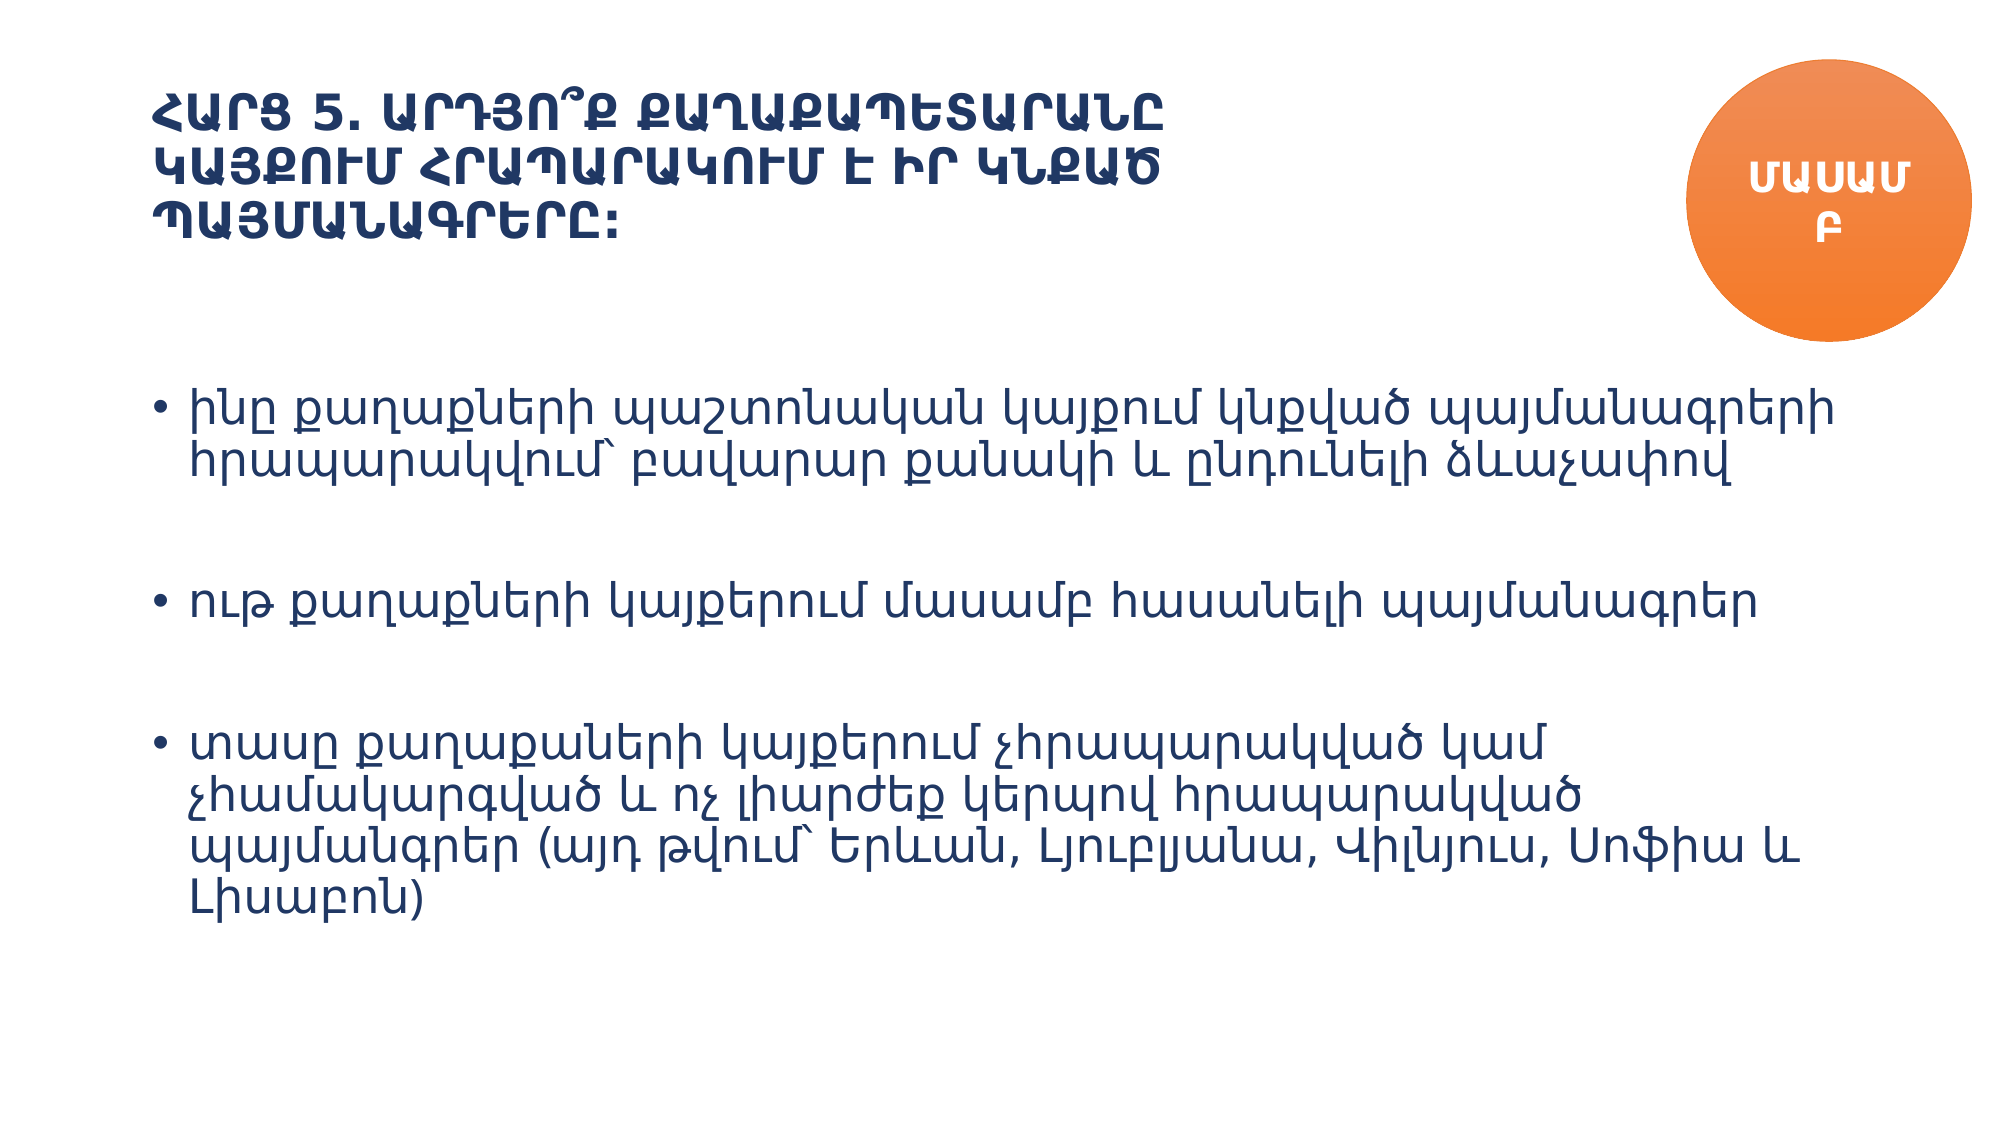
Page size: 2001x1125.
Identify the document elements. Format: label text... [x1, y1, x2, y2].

text_box ՄԱՍԱՄԲ [1686, 59, 1972, 342]
list ինը քաղաքների պաշտոնական կայքում կնքված պայմանագրերի հրապարակվում՝ բավարար քանակի և ընդունելի ձևաչափով ութ քաղաքների կայքերում մասամբ հասանելի պայմանագրեր տասը քաղաքաների կայքերում չհրապարակված կամ չհամակարգված և ոչ լիարժեք կերպով հրապարակված պայմանգրեր (այդ թվում՝ Երևան, Լյուբլյանա, Վիլնյուս, Սոֆիա և Լիսաբոն) [137, 376, 1863, 1014]
title ՀԱՐՑ 5․ ԱՐԴՅՈ՞Ք ՔԱՂԱՔԱՊԵՏԱՐԱՆԸ ԿԱՅՔՈՒՄ ՀՐԱՊԱՐԱԿՈՒՄ Է ԻՐ ԿՆՔԱԾ ՊԱՅՄԱՆԱԳՐԵՐԸ: [137, 59, 1376, 278]
